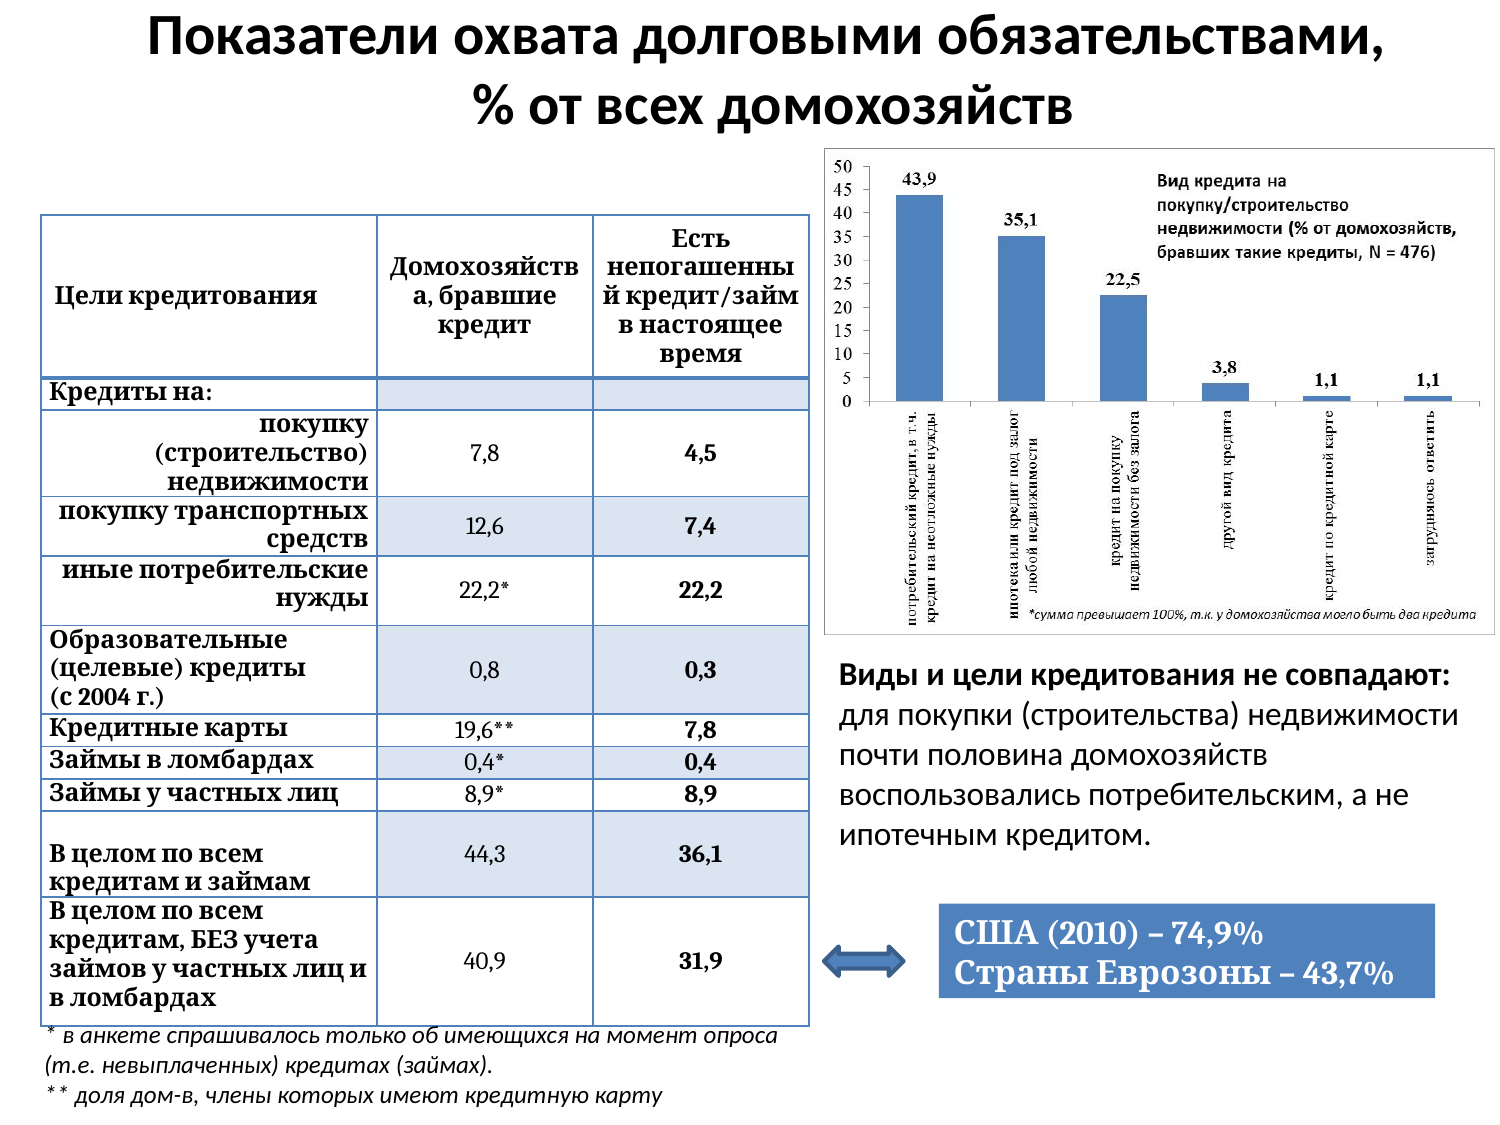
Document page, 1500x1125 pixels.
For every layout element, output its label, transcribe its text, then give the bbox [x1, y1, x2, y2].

table_cell В целом по всем кредитам, БЕЗ учета займов у частных лиц и в ломбардах [42, 898, 376, 1011]
table_cell покупку (строительство) недвижимости [42, 411, 376, 496]
table_cell Кредиты на: [42, 380, 376, 409]
table_cell покупку транспортных средств [42, 497, 376, 555]
text_box США (2010) – 74,9% Страны Еврозоны – 43,7% [938, 903, 1436, 999]
table_header Есть непогашенный кредит/займ в настоящее время [594, 216, 808, 376]
picture [823, 148, 1496, 635]
table_cell 0,3 [594, 626, 808, 713]
text_box [821, 944, 906, 978]
table_cell иные потребительские нужды [42, 557, 376, 625]
table_cell 40,9 [378, 898, 592, 1011]
table_cell Займы у частных лиц [42, 780, 376, 810]
table_cell 44,3 [378, 812, 592, 896]
table_cell 0,8 [378, 626, 592, 713]
table_cell Образовательные (целевые) кредиты (с 2004 г.) [42, 626, 376, 713]
table_cell Кредитные карты [42, 715, 376, 746]
table_cell 36,1 [594, 812, 808, 896]
table_cell 7,8 [378, 411, 592, 496]
table_cell [594, 380, 808, 409]
table_header Домохозяйства, бравшие кредит [378, 216, 592, 376]
title Показатели охвата долговыми обязательствами, % от всех домохозяйств [76, 19, 1471, 114]
table_cell 4,5 [594, 411, 808, 496]
table_cell 0,4 [594, 747, 808, 778]
table_cell 19,6** [378, 715, 592, 746]
table_cell 22,2* [378, 557, 592, 625]
text_box Виды и цели кредитования не совпадают: для покупки (строительства) недвижимости почти половина домохозяйств воспользовались потребительским, а не ипотечным кредитом. [823, 645, 1495, 860]
table_cell 12,6 [378, 497, 592, 555]
table_header Цели кредитования [42, 216, 376, 376]
table_cell Займы в ломбардах [42, 747, 376, 778]
table_cell 7,8 [594, 715, 808, 746]
table_cell 7,4 [594, 497, 808, 555]
table_cell 22,2 [594, 557, 808, 625]
table_cell 8,9* [378, 780, 592, 810]
text_box * в анкете спрашивалось только об имеющихся на момент опроса (т.е. невыплаченных) кредитах (займах). ** доля дом-в, члены которых имеют кредитную карту [29, 1011, 813, 1117]
table_cell 8,9 [594, 780, 808, 810]
table_cell [378, 380, 592, 409]
table_cell 0,4* [378, 747, 592, 778]
table_cell 31,9 [594, 898, 808, 1011]
table_cell В целом по всем кредитам и займам [42, 812, 376, 896]
